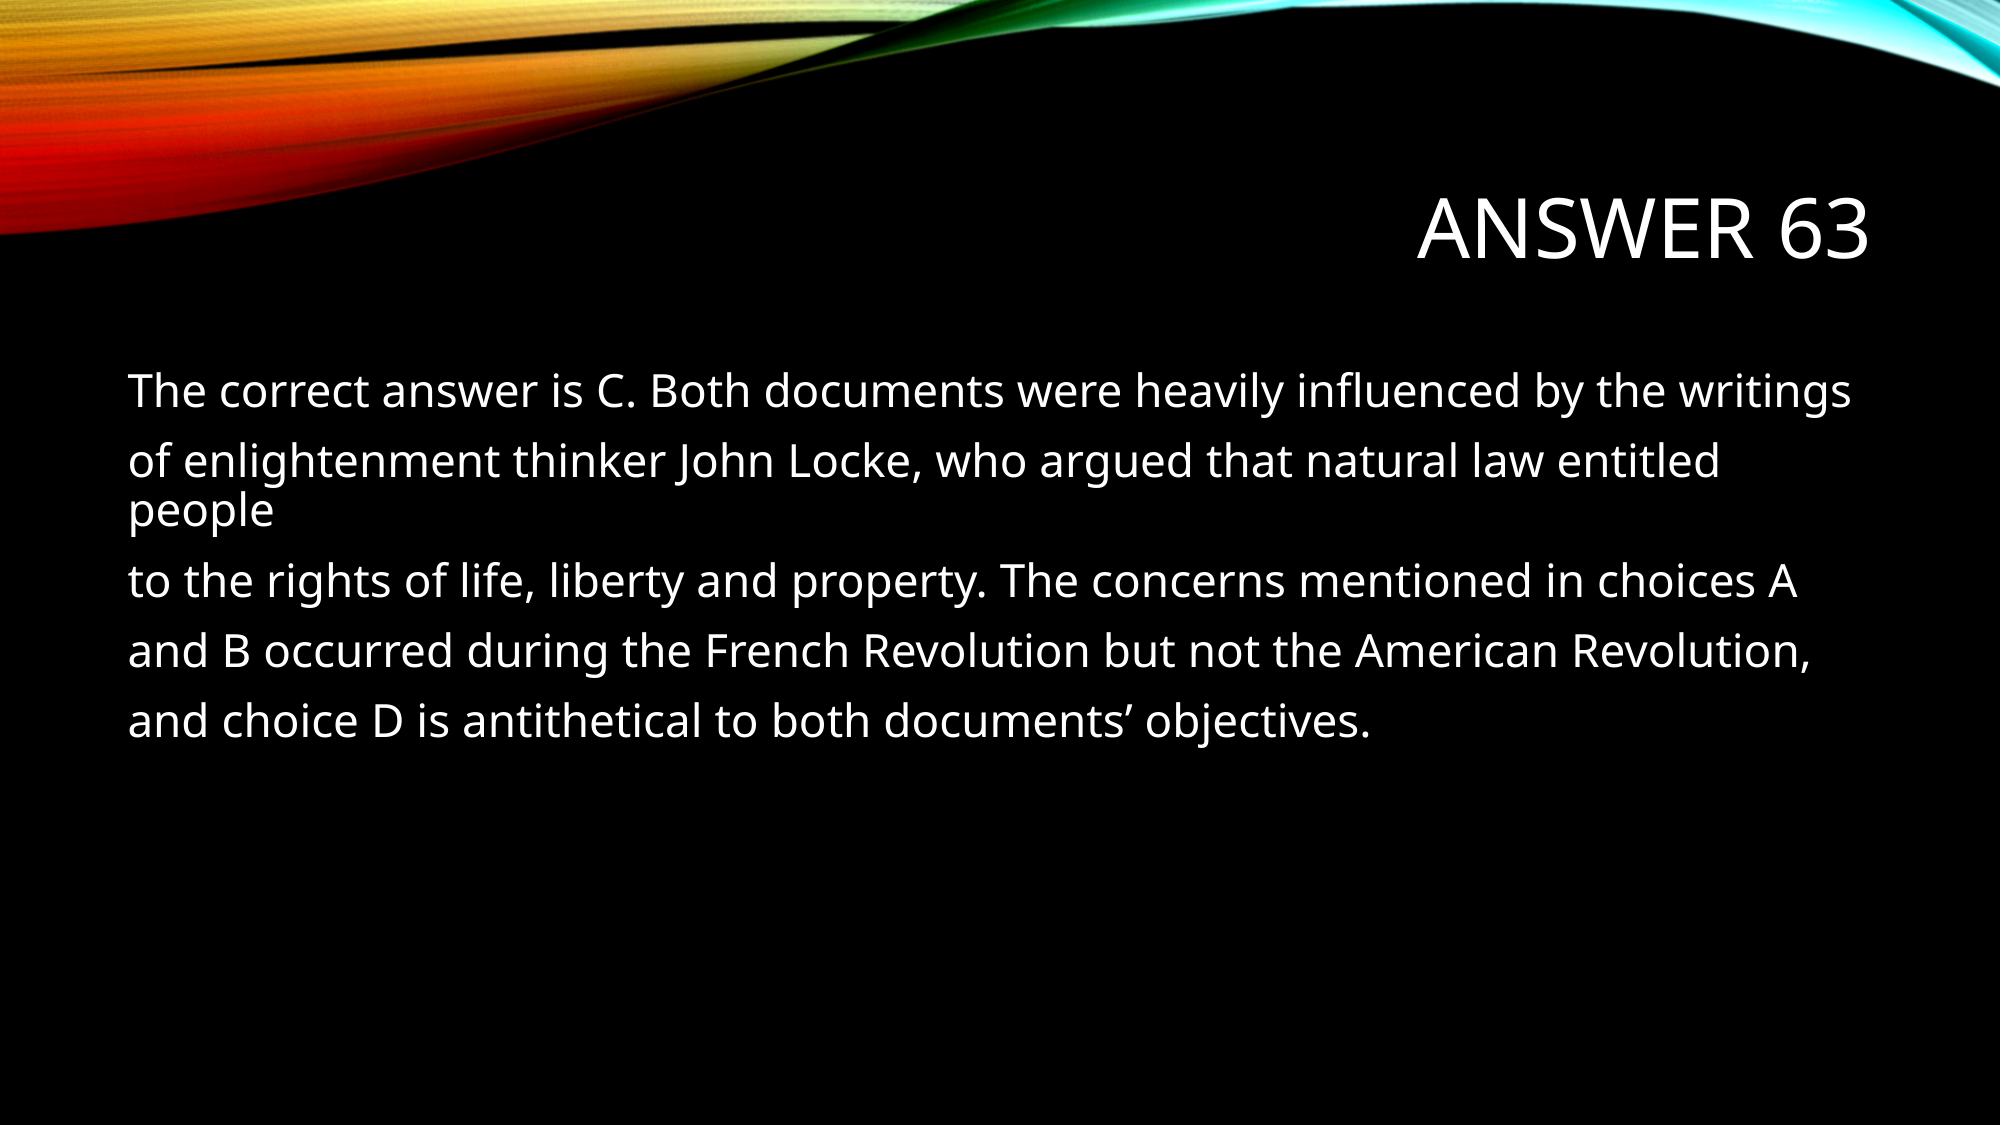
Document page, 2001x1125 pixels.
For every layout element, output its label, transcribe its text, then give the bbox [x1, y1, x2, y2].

picture [0, 0, 2000, 237]
title Answer 63 [474, 125, 1888, 338]
list The correct answer is C. Both documents were heavily influenced by the writings of enlightenment thinker John Locke, who argued that natural law entitled people to the rights of life, liberty and property. The concerns mentioned in choices A and B occurred during the French Revolution but not the American Revolution, and choice D is antithetical to both documents’ objectives. [112, 360, 1888, 1021]
